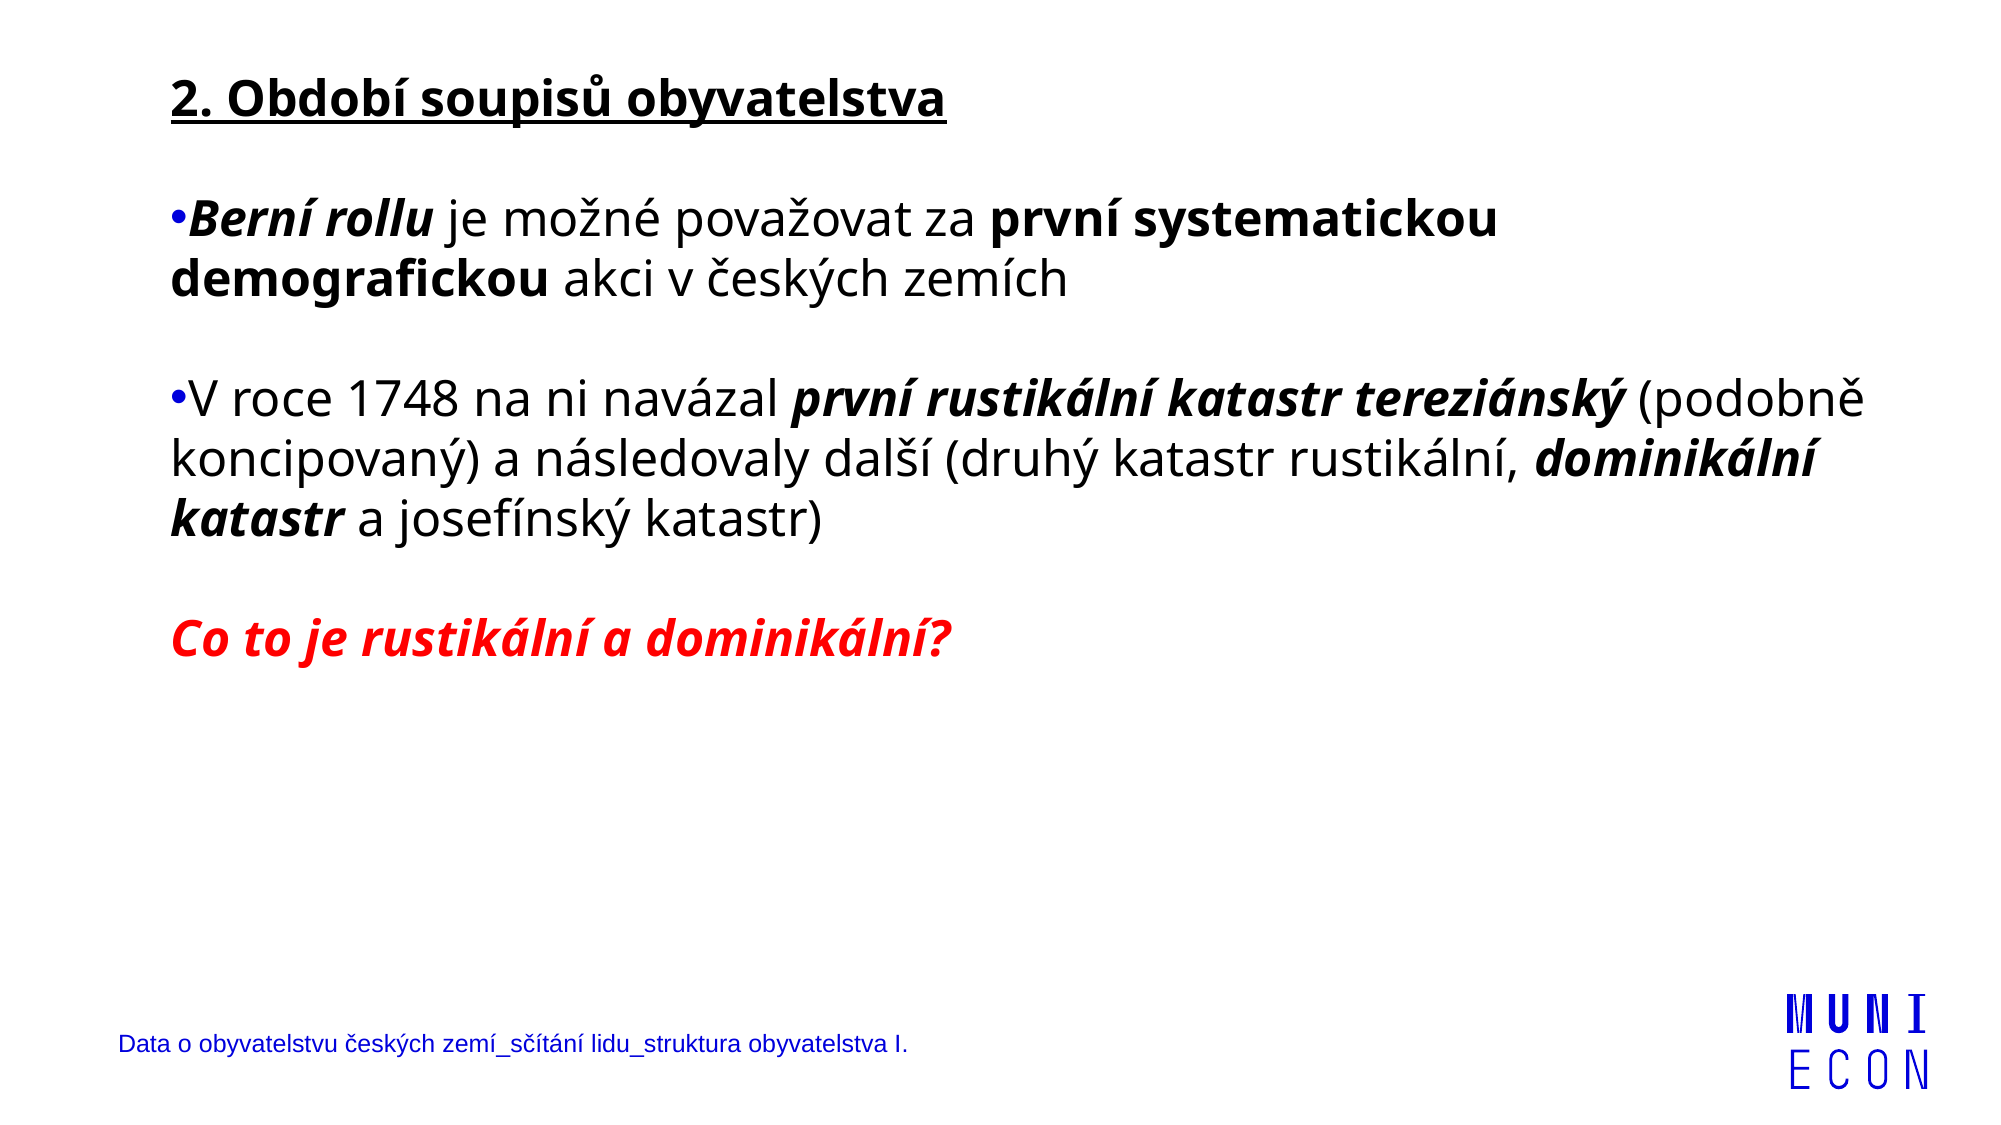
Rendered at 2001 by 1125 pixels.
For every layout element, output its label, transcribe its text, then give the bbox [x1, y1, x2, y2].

list 2. Období soupisů obyvatelstva Berní rollu je možné považovat za první systematickou demografickou akci v českých zemích V roce 1748 na ni navázal první rustikální katastr tereziánský (podobně koncipovaný) a následovaly další (druhý katastr rustikální, dominikální katastr a josefínský katastr) Co to je rustikální a dominikální? [170, 66, 1882, 1047]
footer Data o obyvatelstvu českých zemí_sčítání lidu_struktura obyvatelstva I. [118, 1021, 1418, 1063]
